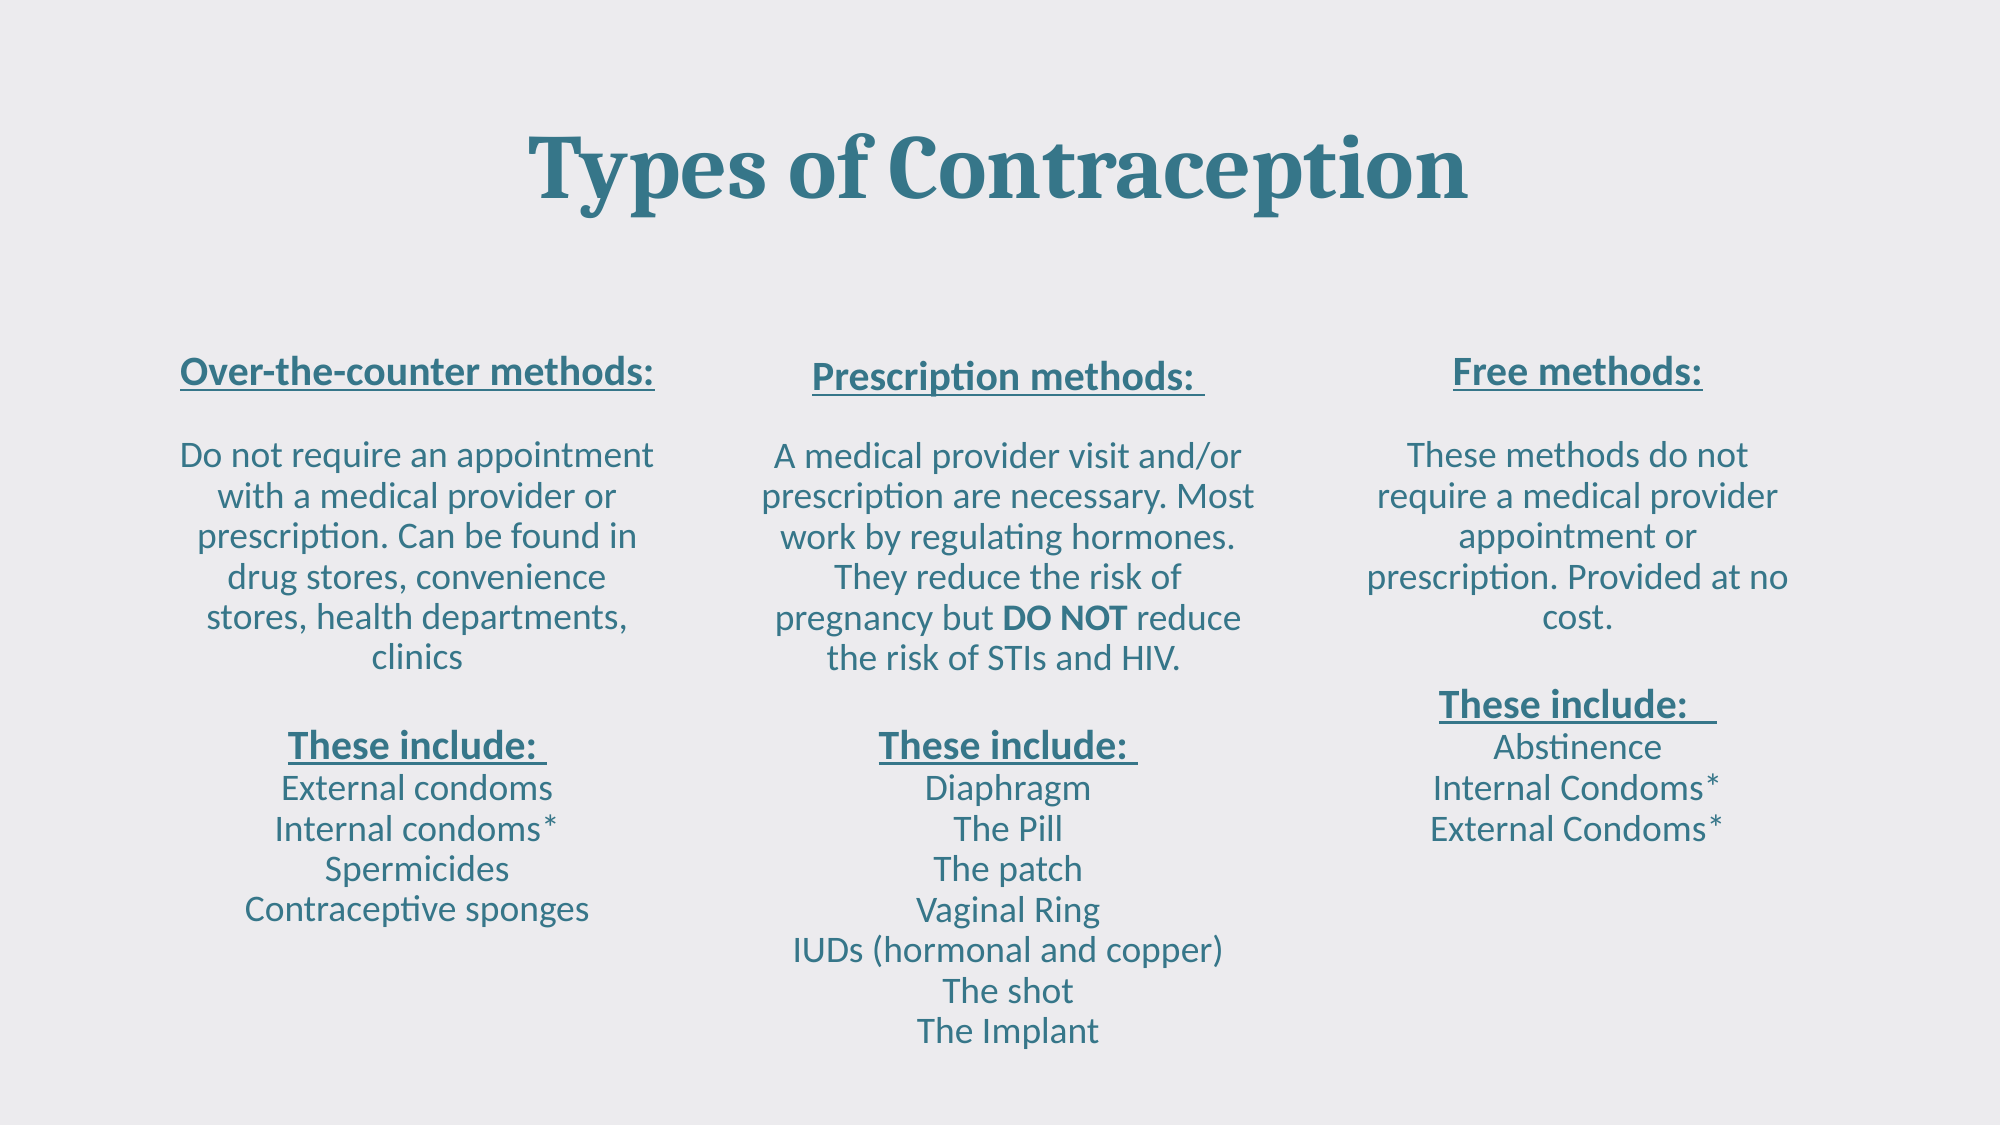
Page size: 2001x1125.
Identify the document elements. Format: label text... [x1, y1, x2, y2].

text_box Over-the-counter methods: Do not require an appointment with a medical provider or prescription. Can be found in drug stores, convenience stores, health departments, clinics These include: External condoms Internal condoms* Spermicides Contraceptive sponges [162, 297, 673, 938]
title Types of Contraception [137, 59, 1863, 278]
text_box Prescription methods: A medical provider visit and/or prescription are necessary. Most work by regulating hormones. They reduce the risk of pregnancy but DO NOT reduce the risk of STIs and HIV. These include: Diaphragm The Pill The patch Vaginal Ring IUDs (hormonal and copper) The shot The Implant [739, 297, 1278, 1091]
text_box Free methods: These methods do not require a medical provider appointment or prescription. Provided at no cost. These include: Abstinence Internal Condoms* External Condoms* [1343, 297, 1812, 857]
